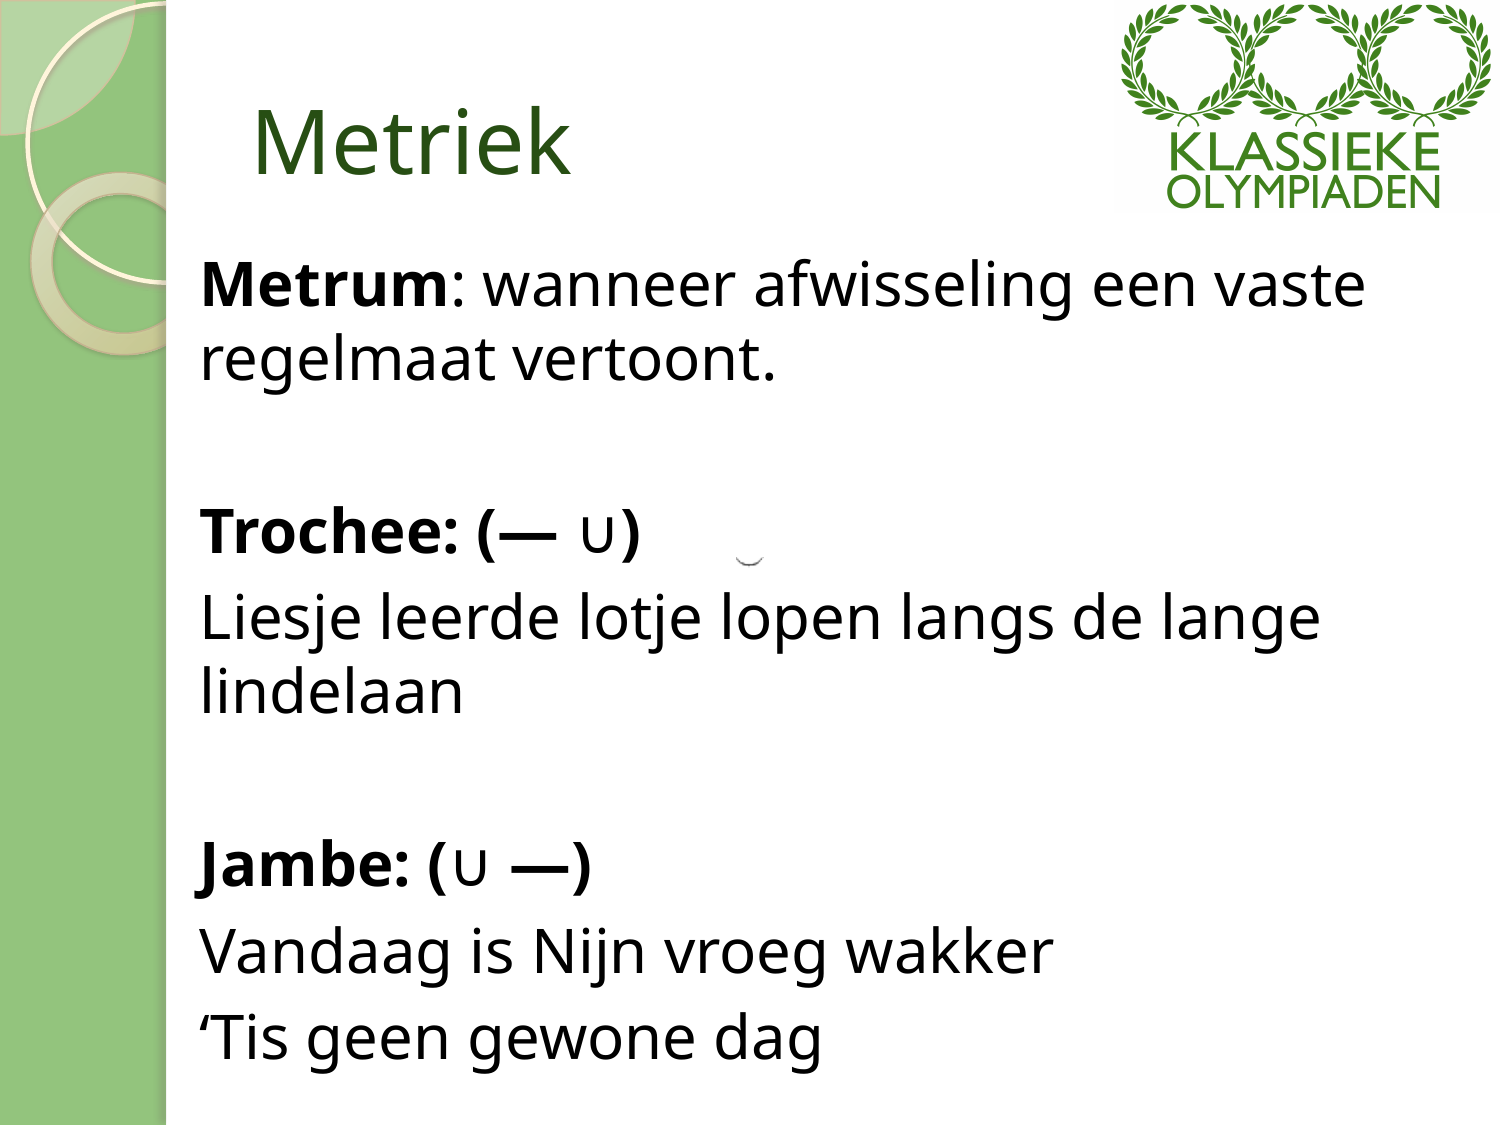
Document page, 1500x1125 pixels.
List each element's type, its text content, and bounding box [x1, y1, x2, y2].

list Metrum: wanneer afwisseling een vaste regelmaat vertoont. Trochee: (— ∪) Liesje leerde lotje lopen langs de lange lindelaan Jambe: (∪ —) Vandaag is Nijn vroeg wakker ‘Tis geen gewone dag [171, 237, 1466, 1025]
picture [735, 557, 765, 568]
title Metriek [235, 45, 1466, 233]
picture [1113, 0, 1500, 213]
